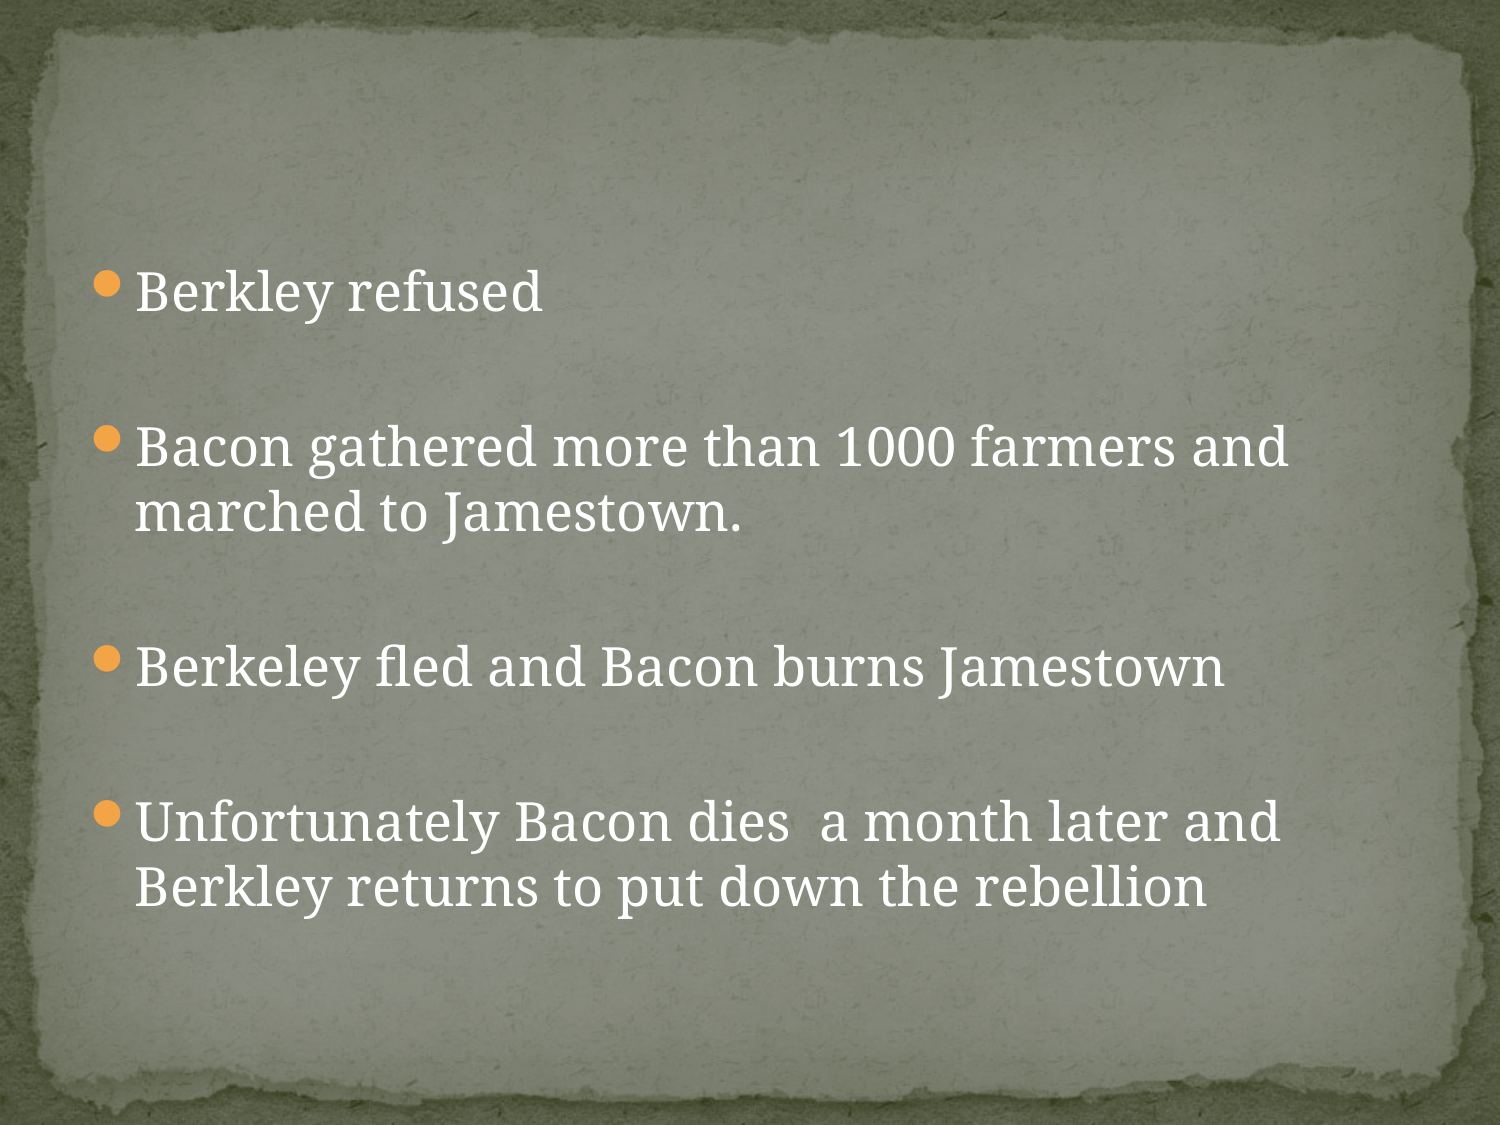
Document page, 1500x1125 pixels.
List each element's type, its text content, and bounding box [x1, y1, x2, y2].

list Berkley refused Bacon gathered more than 1000 farmers and marched to Jamestown. Berkeley fled and Bacon burns Jamestown Unfortunately Bacon dies a month later and Berkley returns to put down the rebellion [75, 249, 1425, 1000]
